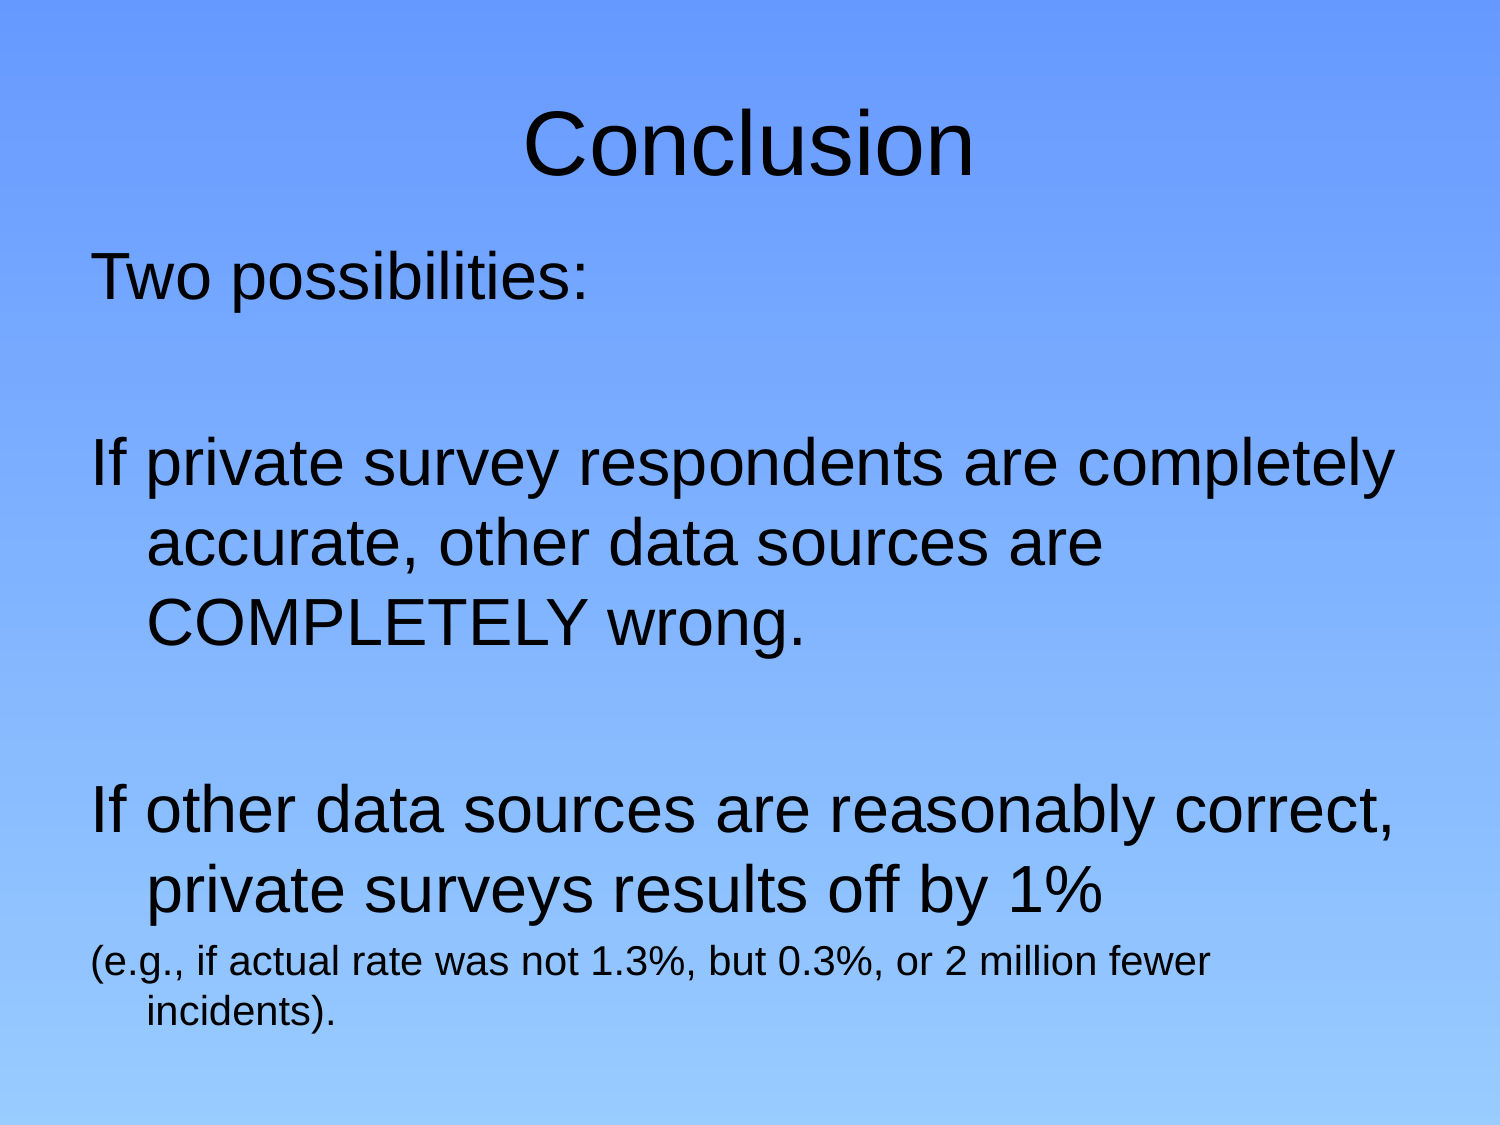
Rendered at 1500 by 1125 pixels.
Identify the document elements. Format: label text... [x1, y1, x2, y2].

list Two possibilities: If private survey respondents are completely accurate, other data sources are COMPLETELY wrong. If other data sources are reasonably correct, private surveys results off by 1% (e.g., if actual rate was not 1.3%, but 0.3%, or 2 million fewer incidents). [74, 224, 1426, 987]
footer [74, 987, 1426, 1103]
title Conclusion [74, 44, 1426, 224]
